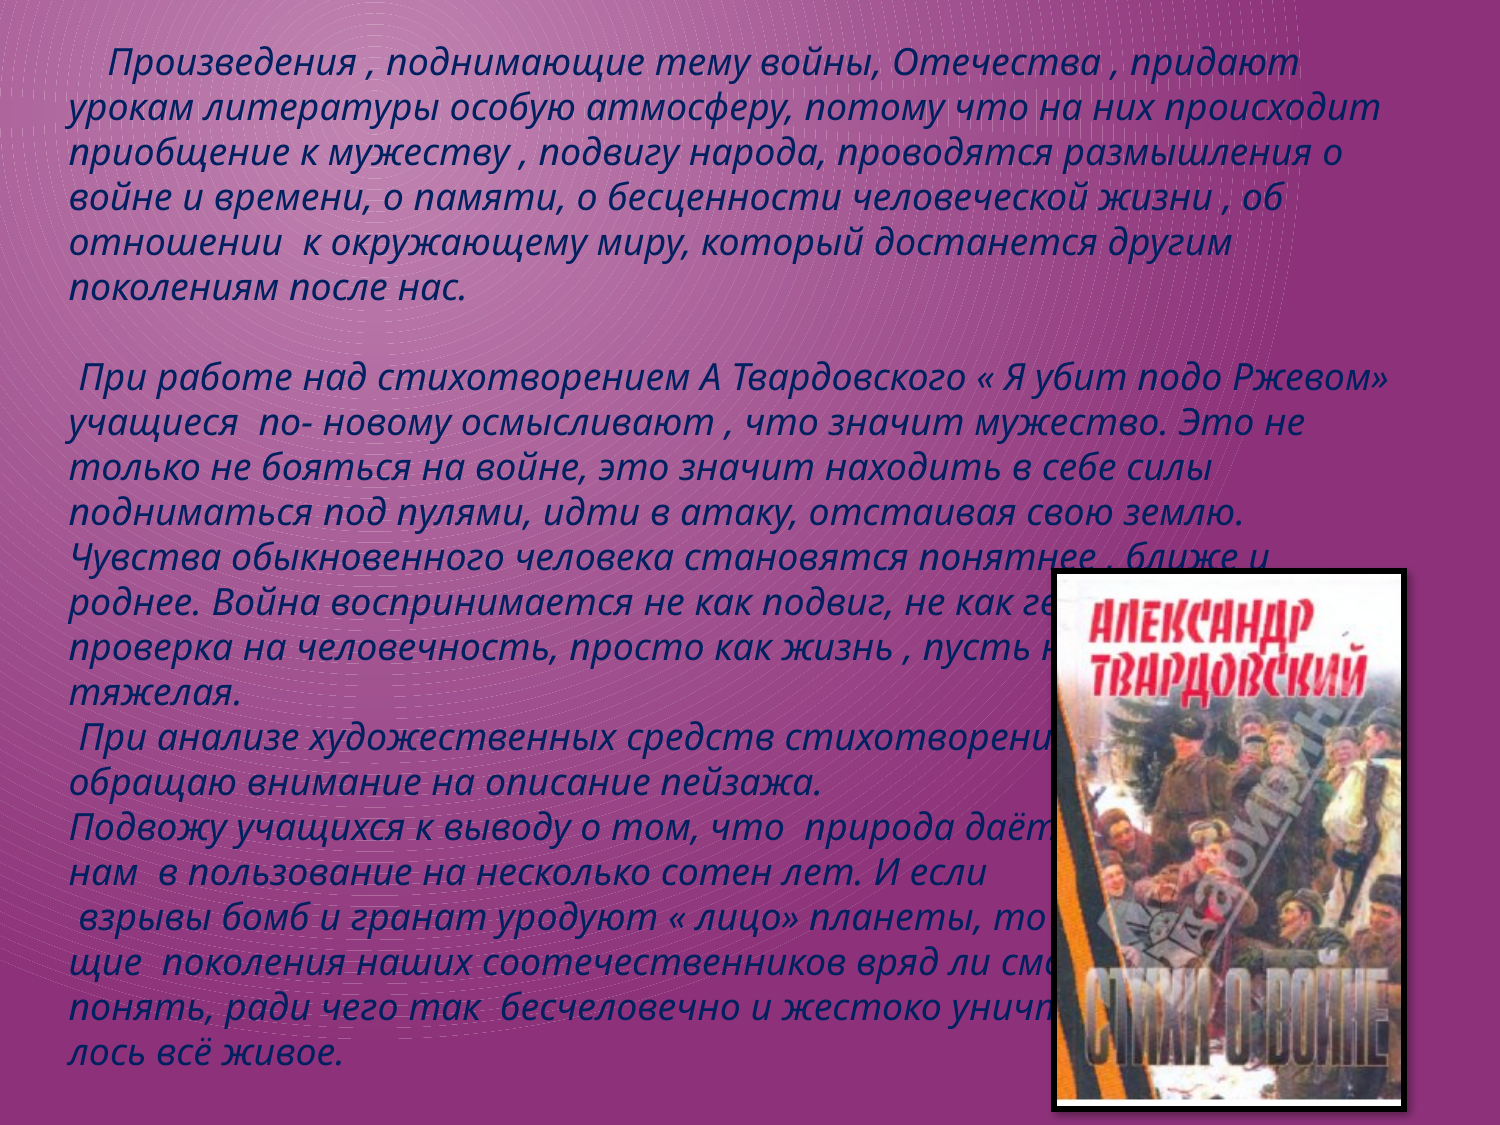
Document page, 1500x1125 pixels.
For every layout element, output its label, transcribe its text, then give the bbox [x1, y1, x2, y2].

picture [1056, 573, 1402, 1106]
text_box Произведения , поднимающие тему войны, Отечества , придают урокам литературы особую атмосферу, потому что на них происходит приобщение к мужеству , подвигу народа, проводятся размышления о войне и времени, о памяти, о бесценности человеческой жизни , об отношении к окружающему миру, который достанется другим поколениям после нас. При работе над стихотворением А Твардовского « Я убит подо Ржевом» учащиеся по- новому осмысливают , что значит мужество. Это не только не бояться на войне, это значит находить в себе силы подниматься под пулями, идти в атаку, отстаивая свою землю. Чувства обыкновенного человека становятся понятнее , ближе и роднее. Война воспринимается не как подвиг, не как геройство, а как проверка на человечность, просто как жизнь , пусть неимоверно тяжелая. При анализе художественных средств стихотворения обращаю внимание на описание пейзажа. Подвожу учащихся к выводу о том, что природа даётся нам в пользование на несколько сотен лет. И если взрывы бомб и гранат уродуют « лицо» планеты, то буду- щие поколения наших соотечественников вряд ли смогут понять, ради чего так бесчеловечно и жестоко уничтожа- лось всё живое. [53, 30, 1424, 1125]
